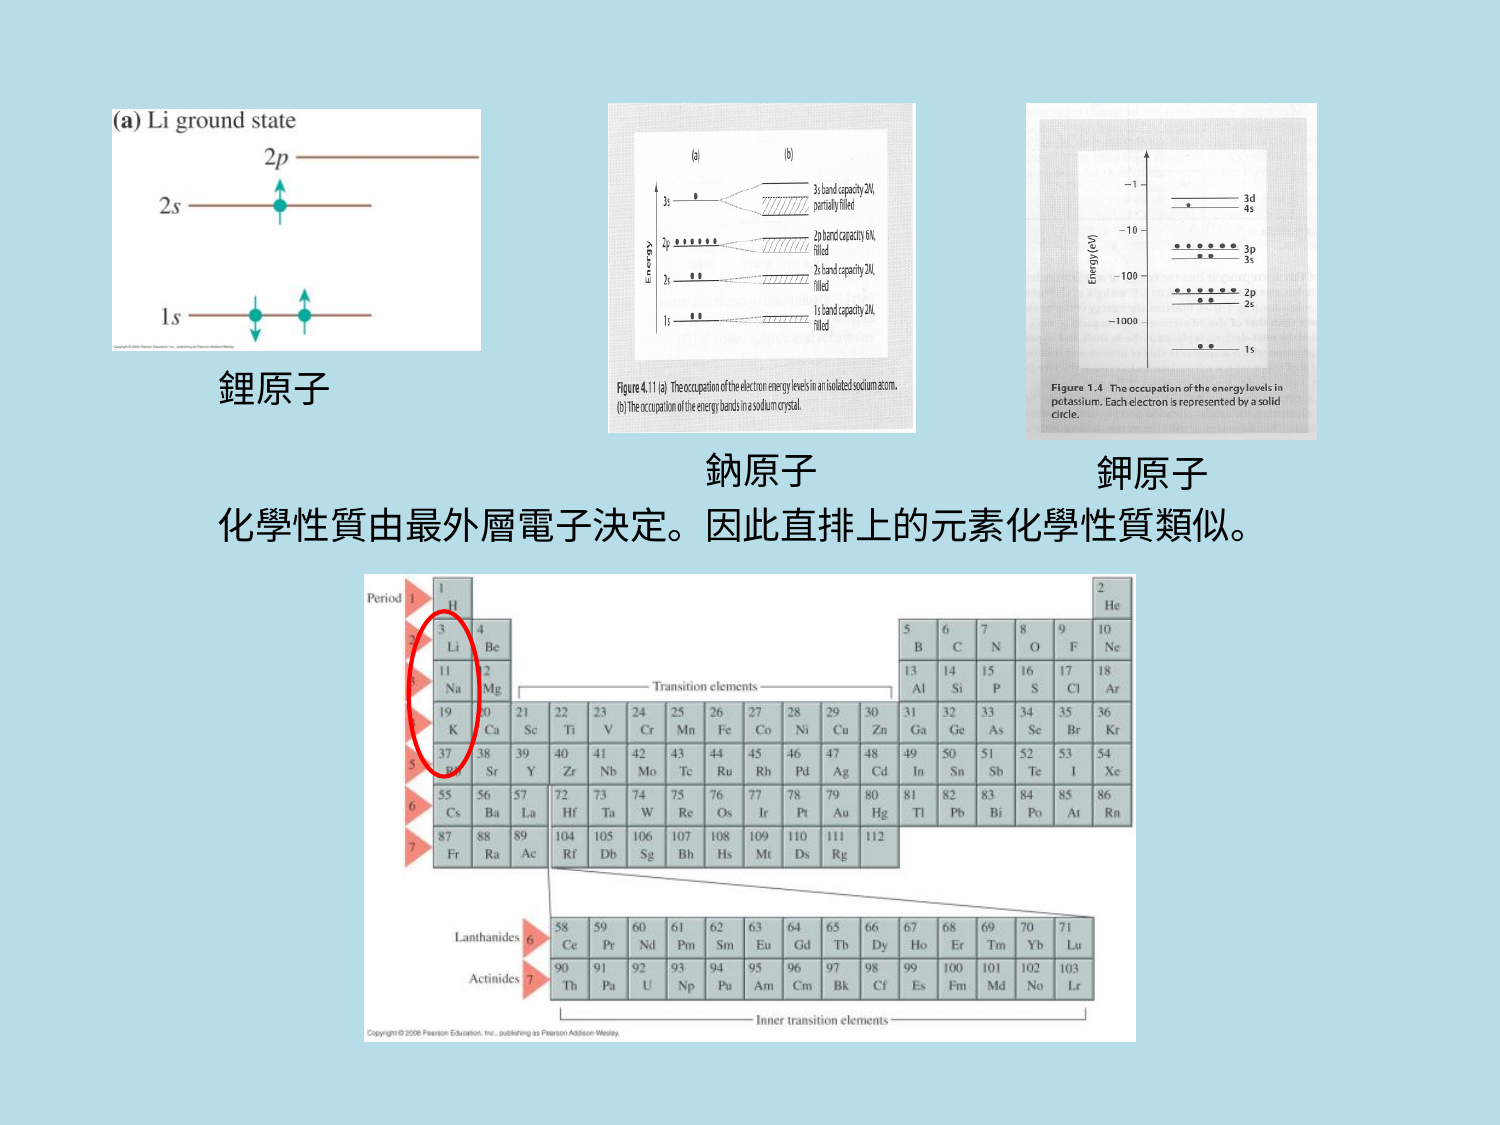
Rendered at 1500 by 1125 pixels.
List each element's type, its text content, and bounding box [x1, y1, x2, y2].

picture [112, 108, 481, 351]
text_box 鋰原子 [203, 359, 384, 418]
picture [607, 103, 916, 433]
picture [1025, 103, 1318, 440]
picture [364, 574, 1136, 1042]
text_box 化學性質由最外層電子決定。因此直排上的元素化學性質類似。 [202, 494, 1329, 555]
text_box 鈉原子 [690, 440, 871, 494]
text_box 鉀原子 [1081, 448, 1262, 494]
